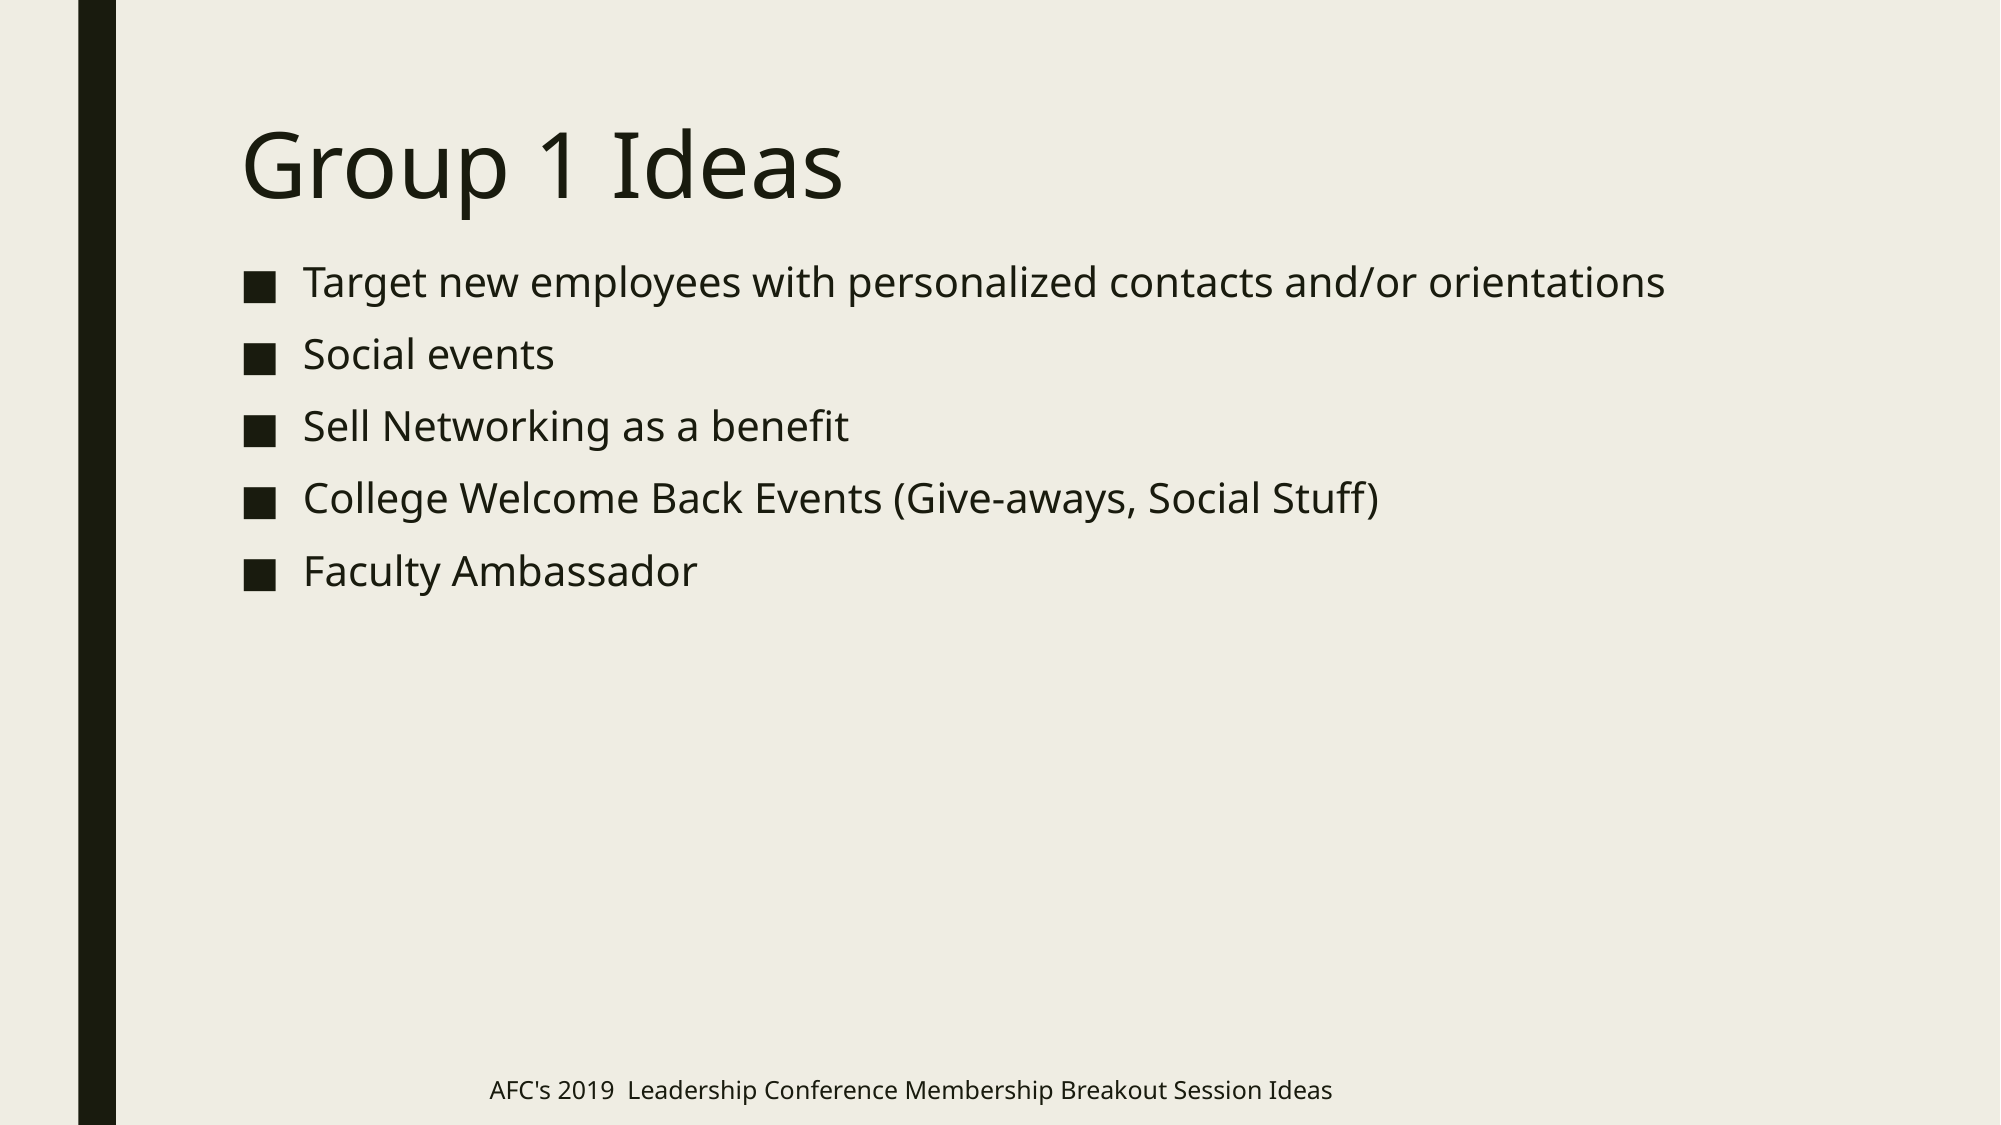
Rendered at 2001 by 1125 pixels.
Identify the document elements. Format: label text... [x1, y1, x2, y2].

title Group 1 Ideas [225, 112, 1800, 252]
footer AFC's 2019 Leadership Conference Membership Breakout Session Ideas [474, 1058, 1505, 1125]
list Target new employees with personalized contacts and/or orientations Social events Sell Networking as a benefit College Welcome Back Events (Give-aways, Social Stuff) Faculty Ambassador [225, 252, 1800, 963]
